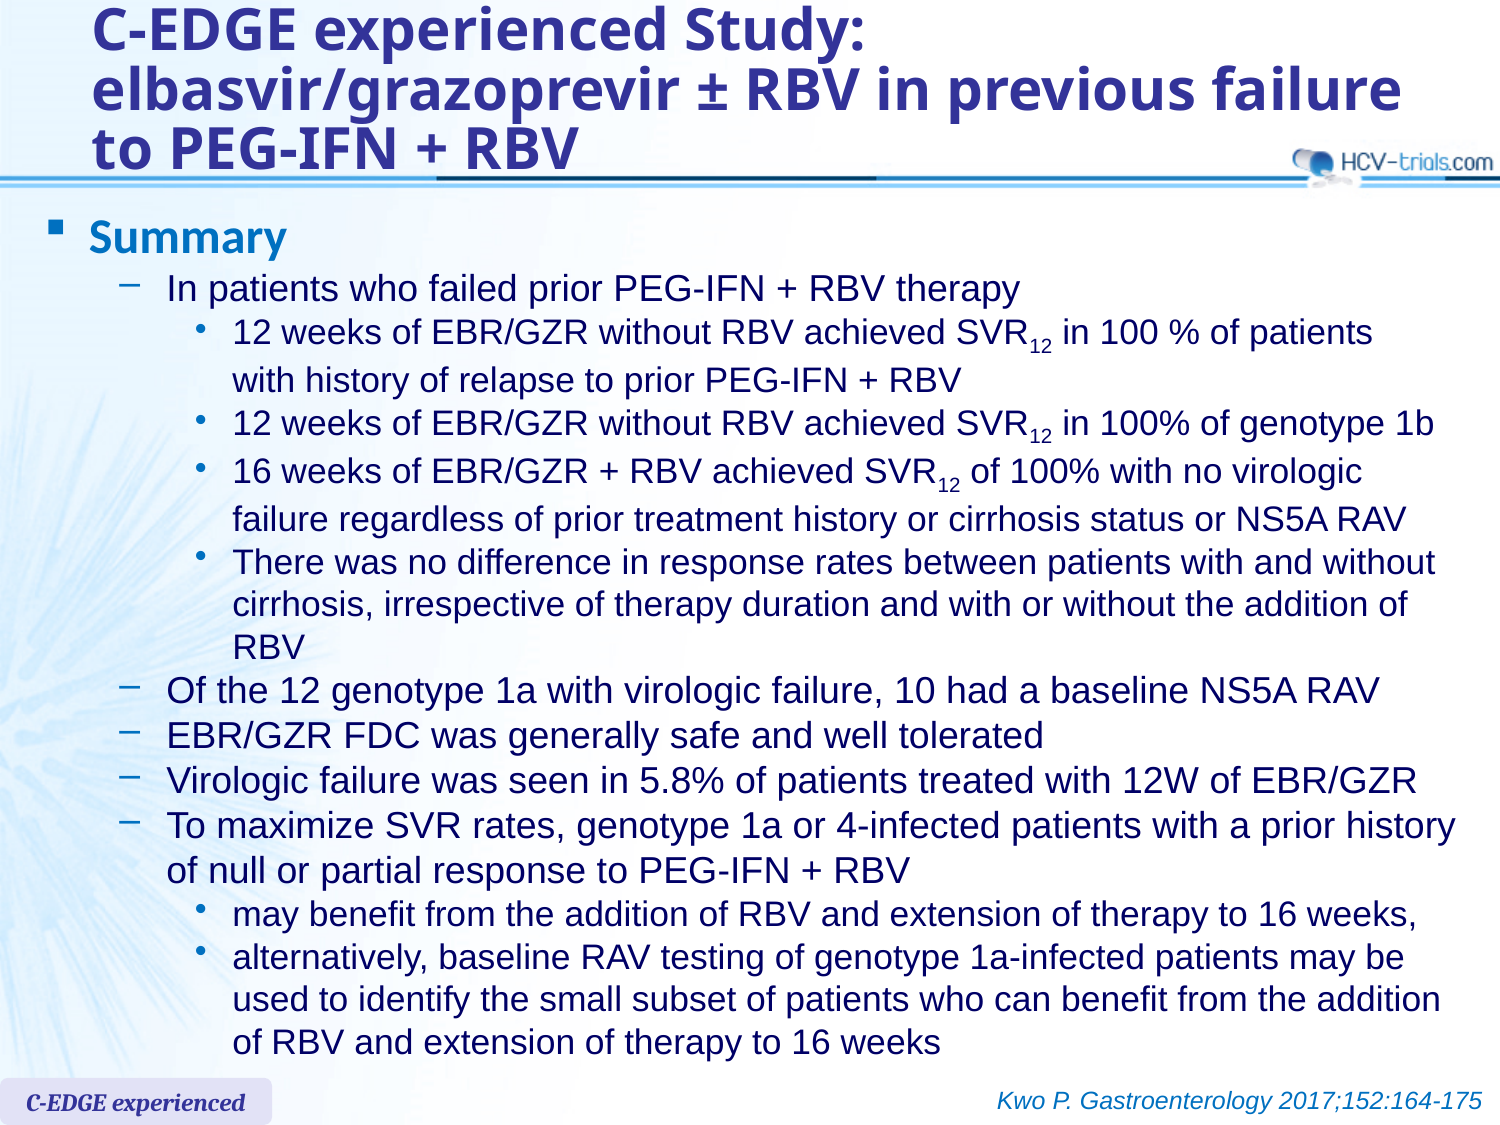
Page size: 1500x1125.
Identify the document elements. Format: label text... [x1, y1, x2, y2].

text_box Kwo P. Gastroenterology 2017;152:164-175 [667, 1077, 1499, 1122]
picture [0, 0, 1500, 1125]
title C-EDGE experienced Study: elbasvir/grazoprevir ± RBV in previous failure to PEG-IFN + RBV [76, 12, 1448, 173]
list Summary In patients who failed prior PEG-IFN + RBV therapy 12 weeks of EBR/GZR without RBV achieved SVR12 in 100 % of patients with history of relapse to prior PEG-IFN + RBV 12 weeks of EBR/GZR without RBV achieved SVR12 in 100% of genotype 1b 16 weeks of EBR/GZR + RBV achieved SVR12 of 100% with no virologic failure regardless of prior treatment history or cirrhosis status or NS5A RAV There was no difference in response rates between patients with and without cirrhosis, irrespective of therapy duration and with or without the addition of RBV Of the 12 genotype 1a with virologic failure, 10 had a baseline NS5A RAV EBR/GZR FDC was generally safe and well tolerated Virologic failure was seen in 5.8% of patients treated with 12W of EBR/GZR To maximize SVR rates, genotype 1a or 4-infected patients with a prior history of null or partial response to PEG-IFN + RBV may benefit from the addition of RBV and extension of therapy to 16 weeks, alternatively, baseline RAV testing of genotype 1a-infected patients may be used to identify the small subset of patients who can benefit from the addition of RBV and extension of therapy to 16 weeks [29, 196, 1483, 1071]
text_box C-EDGE experienced [0, 1077, 273, 1125]
